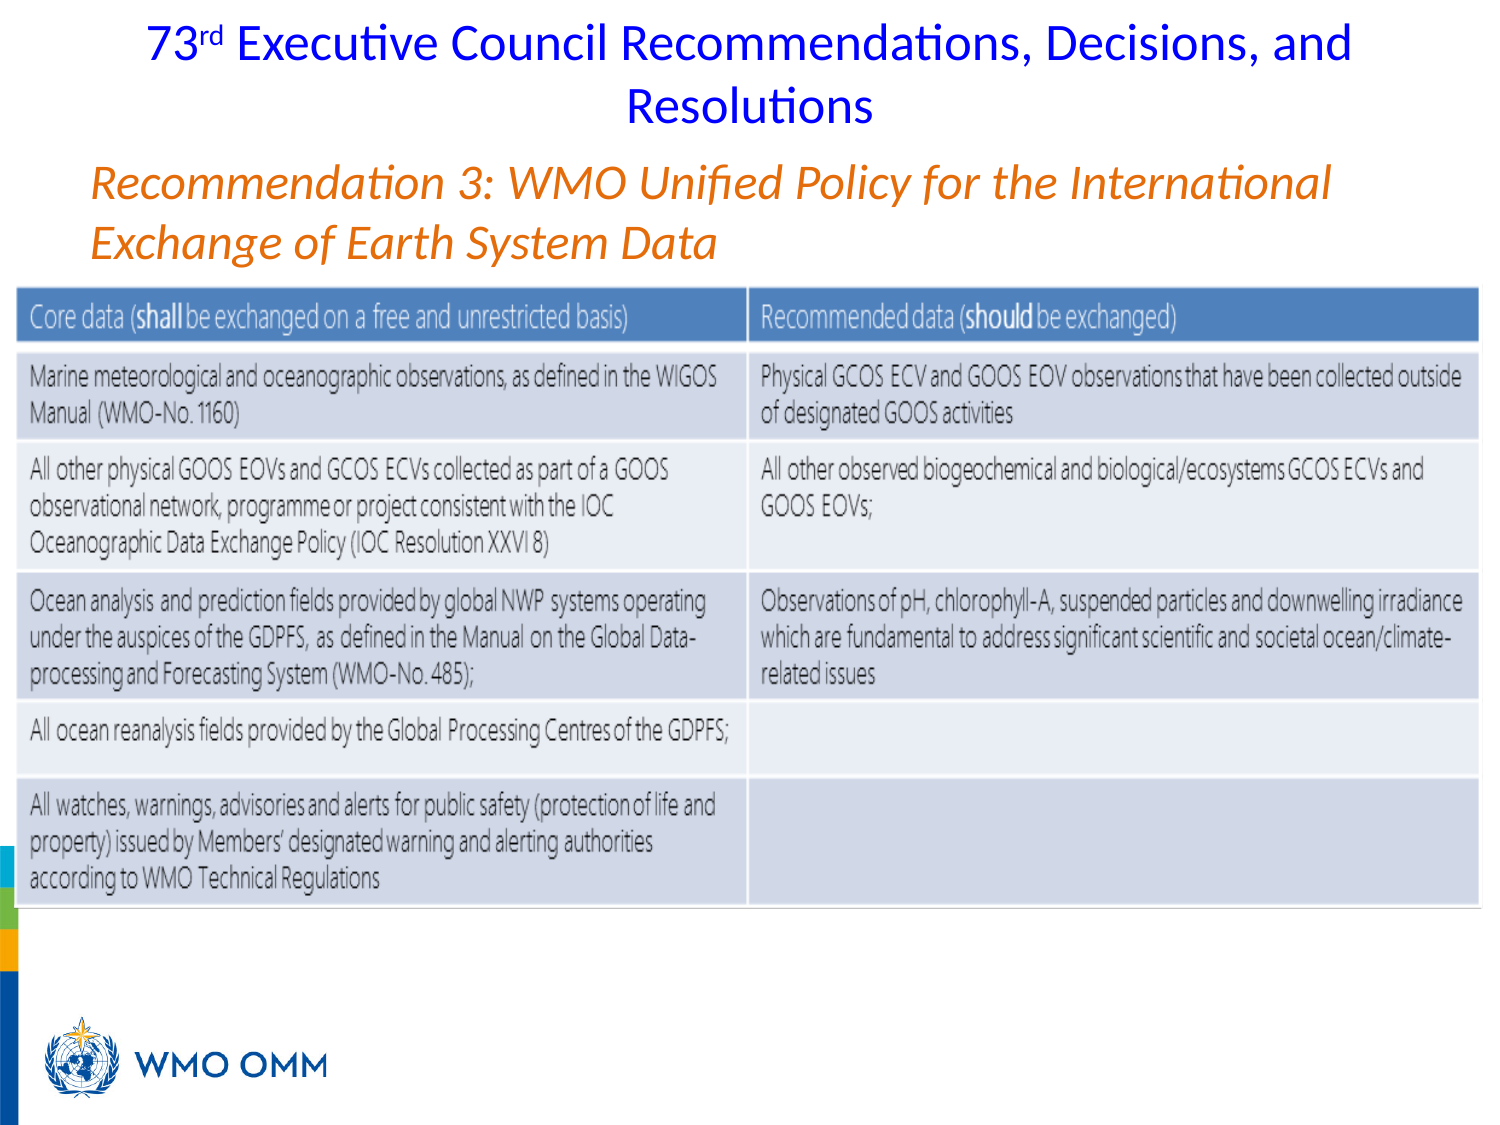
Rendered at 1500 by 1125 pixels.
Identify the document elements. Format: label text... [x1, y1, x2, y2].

title 73rd Executive Council Recommendations, Decisions, and Resolutions [75, 0, 1425, 141]
picture [0, 283, 1486, 1125]
text_box Recommendation 3: WMO Unified Policy for the International Exchange of Earth System Data [74, 141, 1425, 277]
